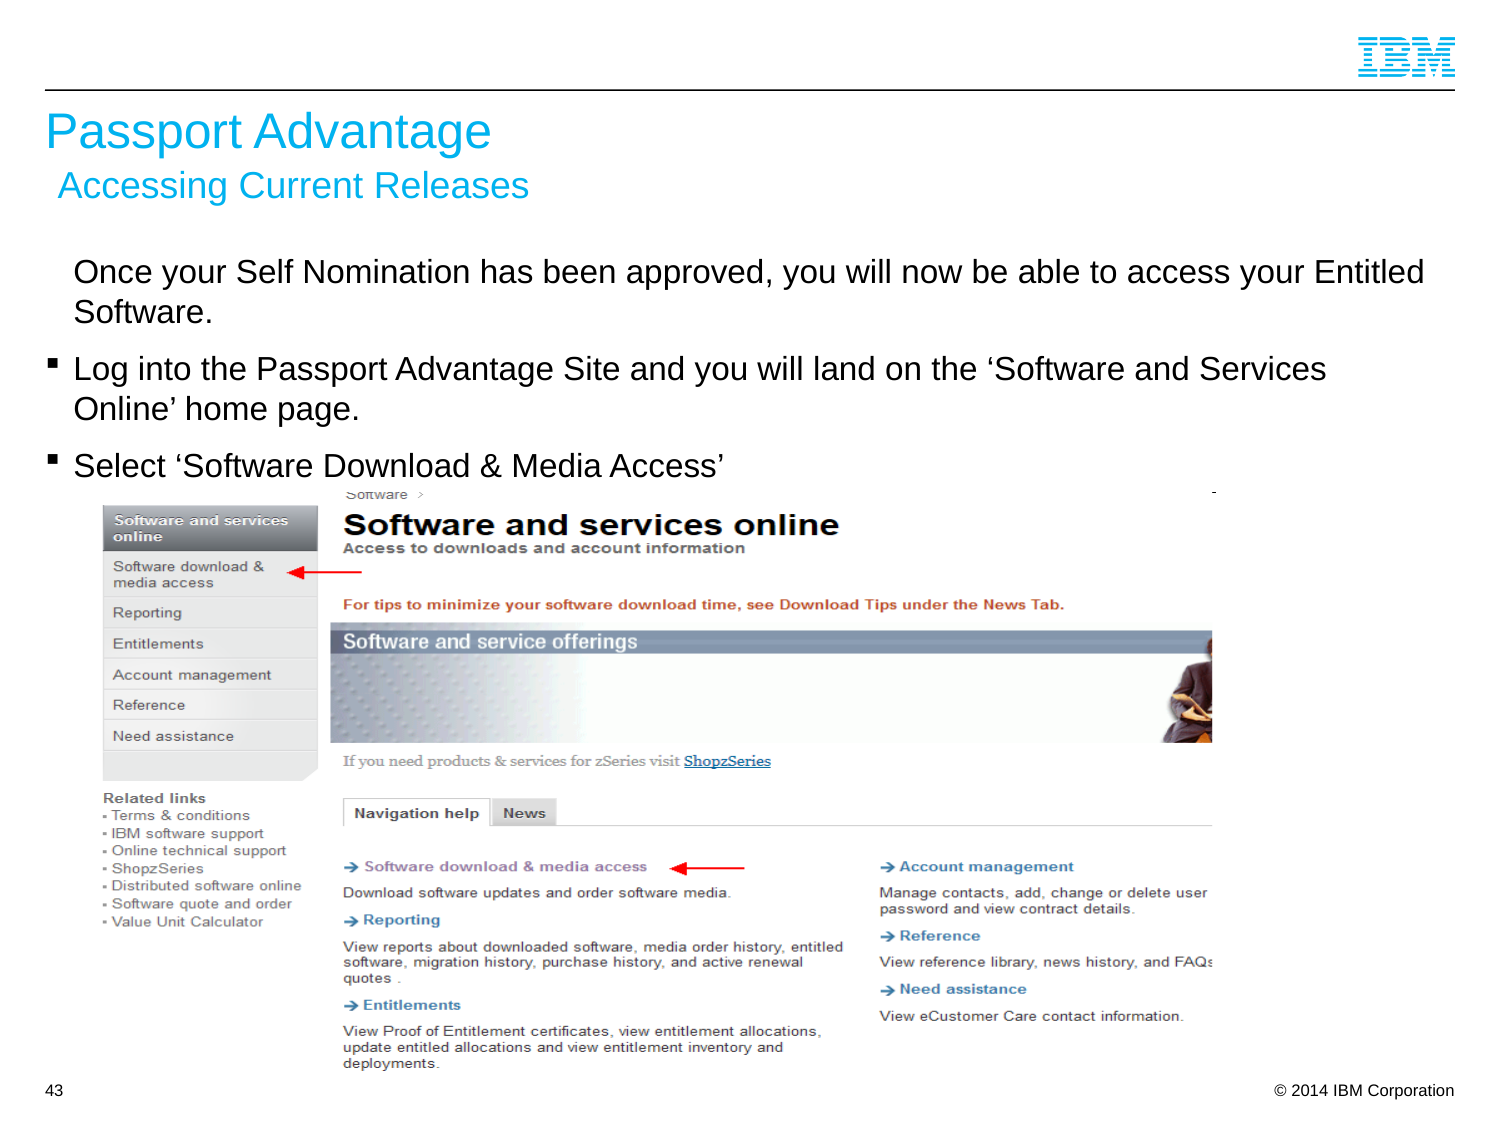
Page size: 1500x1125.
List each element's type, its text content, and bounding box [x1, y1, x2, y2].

picture [98, 492, 1217, 1078]
title Passport Advantage Accessing Current Releases [29, 97, 1456, 218]
slide_number 43 [29, 1072, 91, 1103]
picture [1358, 37, 1455, 77]
list Once your Self Nomination has been approved, you will now be able to access your Entitled Software. Log into the Passport Advantage Site and you will land on the ‘Software and Services Online’ home page. Select ‘Software Download & Media Access’ [29, 242, 1456, 1043]
